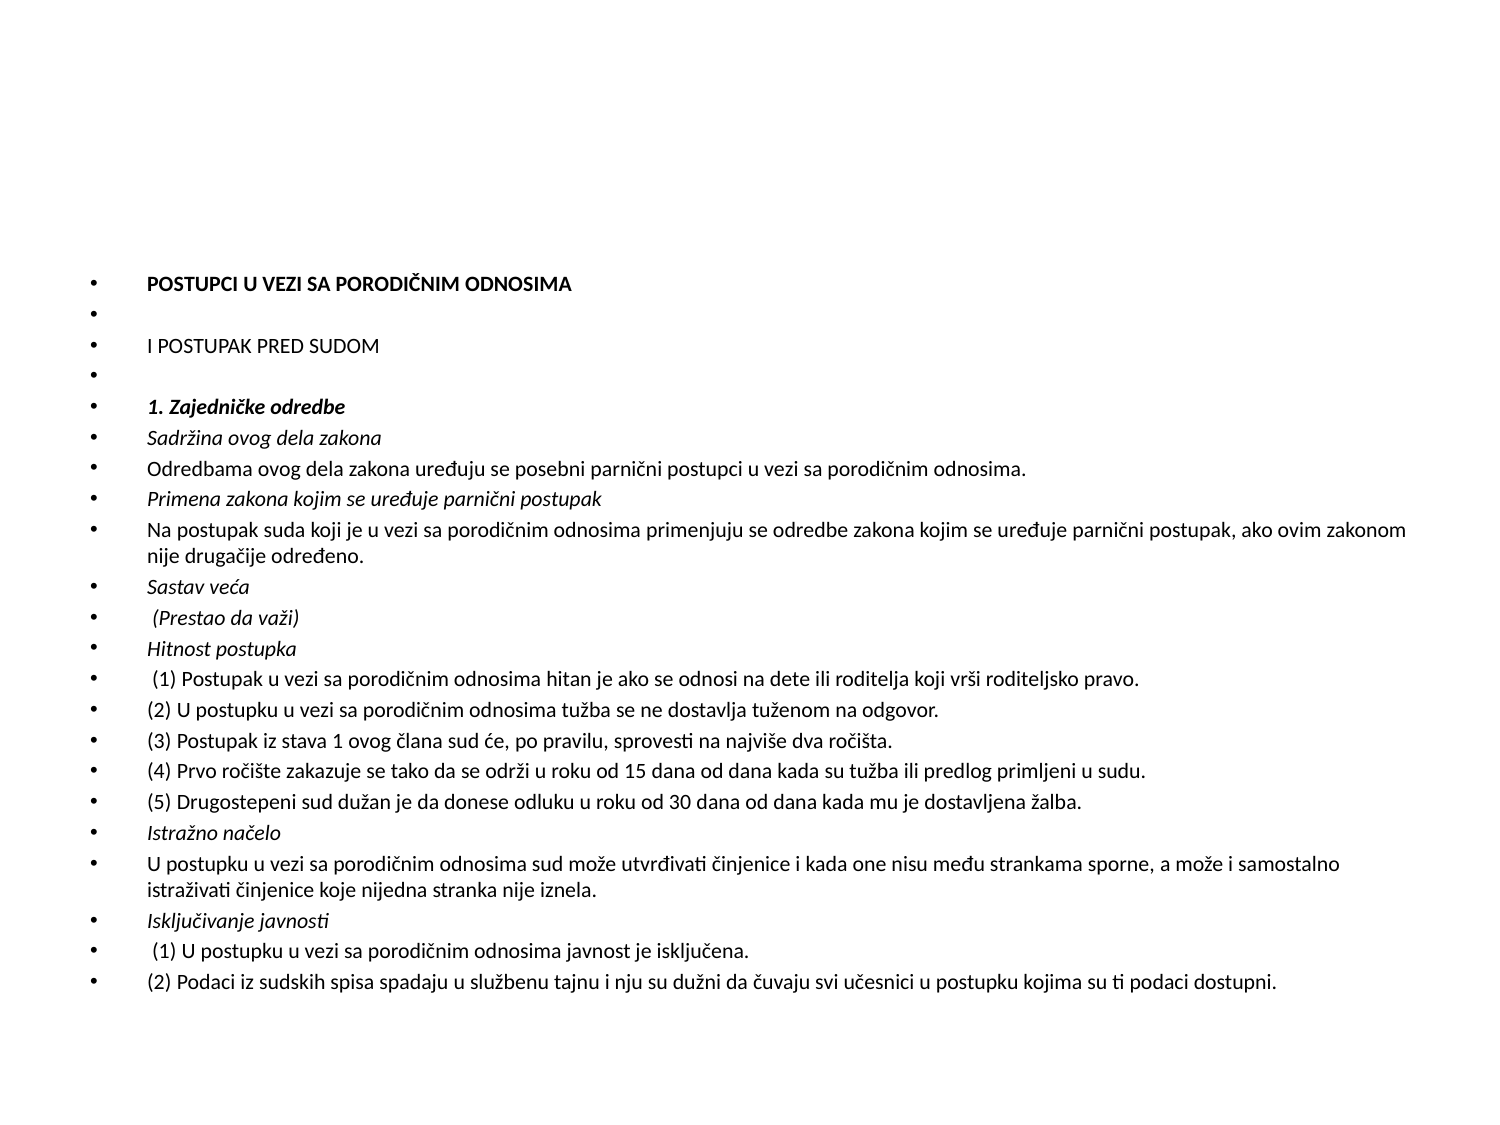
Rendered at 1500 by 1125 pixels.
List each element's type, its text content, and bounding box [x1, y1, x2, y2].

list POSTUPCI U VEZI SA PORODIČNIM ODNOSIMA I POSTUPAK PRED SUDOM 1. Zajedničke odredbe Sadržina ovog dela zakona Odredbama ovog dela zakona uređuju se posebni parnični postupci u vezi sa porodičnim odnosima. Primena zakona kojim se uređuje parnični postupak Na postupak suda koji je u vezi sa porodičnim odnosima primenjuju se odredbe zakona kojim se uređuje parnični postupak, ako ovim zakonom nije drugačije određeno. Sastav veća (Prestao da važi) Hitnost postupka (1) Postupak u vezi sa porodičnim odnosima hitan je ako se odnosi na dete ili roditelja koji vrši roditeljsko pravo. (2) U postupku u vezi sa porodičnim odnosima tužba se ne dostavlja tuženom na odgovor. (3) Postupak iz stava 1 ovog člana sud će, po pravilu, sprovesti na najviše dva ročišta. (4) Prvo ročište zakazuje se tako da se održi u roku od 15 dana od dana kada su tužba ili predlog primljeni u sudu. (5) Drugostepeni sud dužan je da donese odluku u roku od 30 dana od dana kada mu je dostavljena žalba. Istražno načelo U postupku u vezi sa porodičnim odnosima sud može utvrđivati činjenice i kada one nisu među strankama sporne, a može i samostalno istraživati činjenice koje nijedna stranka nije iznela. Isključivanje javnosti (1) U postupku u vezi sa porodičnim odnosima javnost je isključena. (2) Podaci iz sudskih spisa spadaju u službenu tajnu i nju su dužni da čuvaju svi učesnici u postupku kojima su ti podaci dostupni. [75, 262, 1425, 1005]
